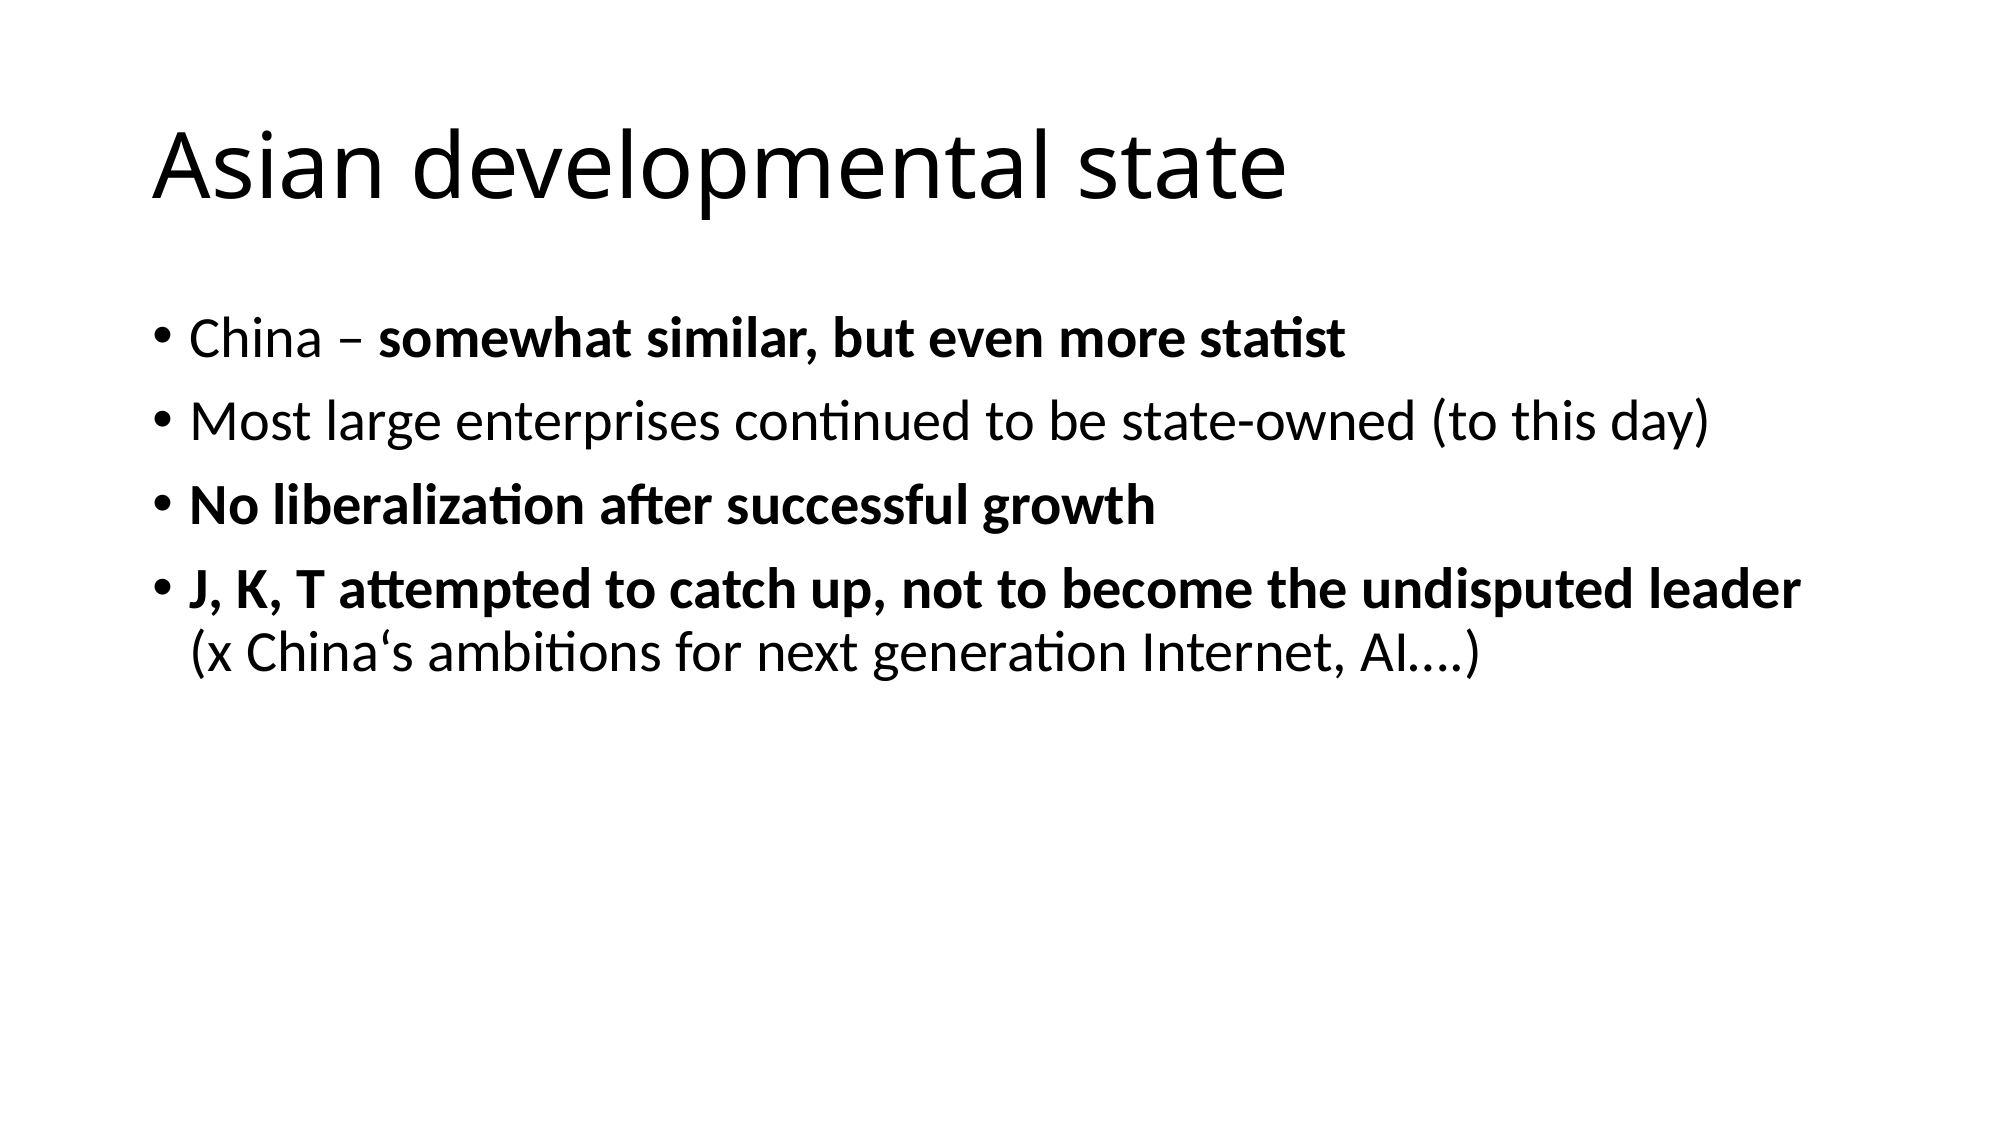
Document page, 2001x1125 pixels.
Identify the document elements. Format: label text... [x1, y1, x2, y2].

list China – somewhat similar, but even more statist Most large enterprises continued to be state-owned (to this day) No liberalization after successful growth J, K, T attempted to catch up, not to become the undisputed leader (x China‘s ambitions for next generation Internet, AI….) [137, 299, 1863, 1014]
title Asian developmental state [137, 59, 1863, 278]
